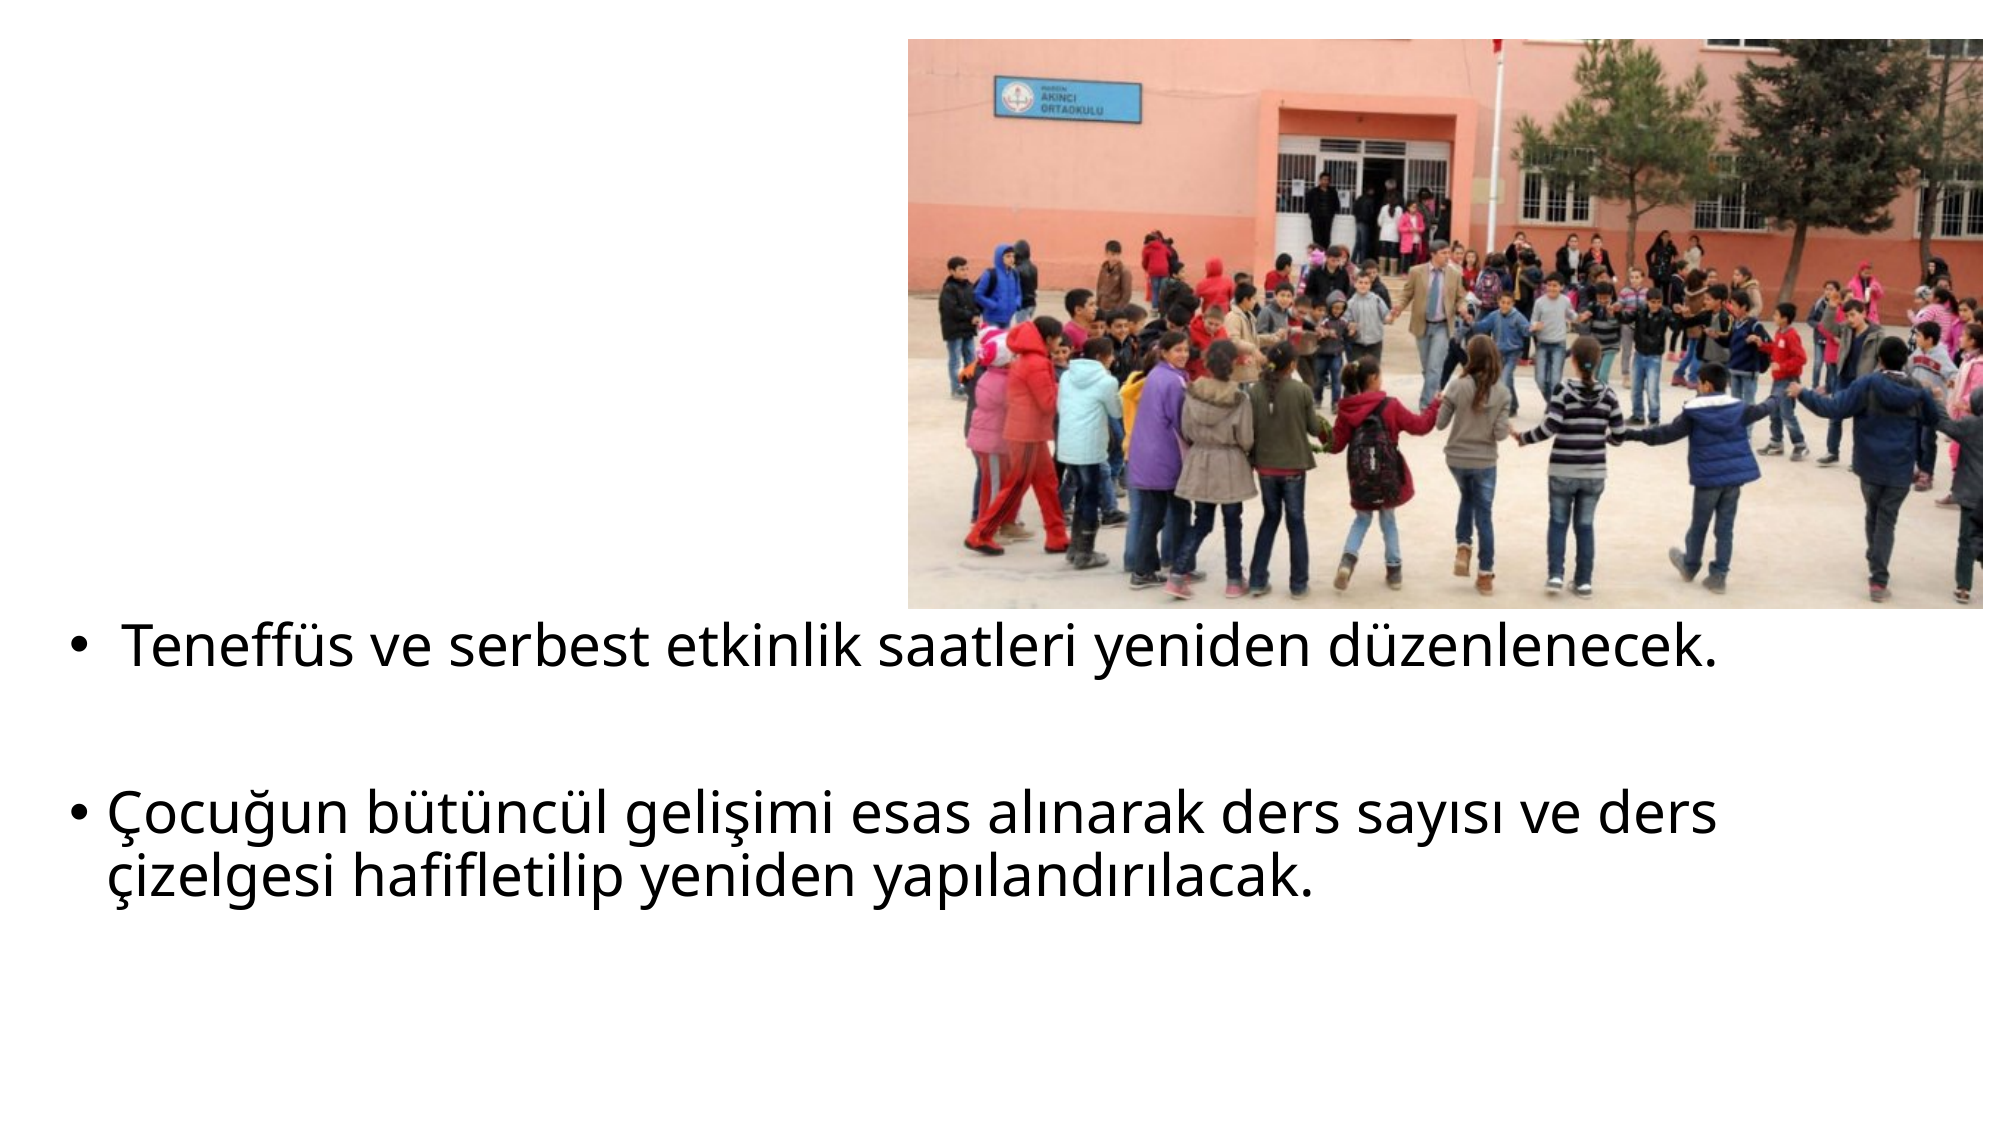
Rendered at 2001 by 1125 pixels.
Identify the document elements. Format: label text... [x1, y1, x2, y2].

list Teneffüs ve serbest etkinlik saatleri yeniden düzenlenecek. Çocuğun bütüncül gelişimi esas alınarak ders sayısı ve ders çizelgesi hafifletilip yeniden yapılandırılacak. [54, 608, 1894, 1054]
picture [908, 39, 1983, 609]
